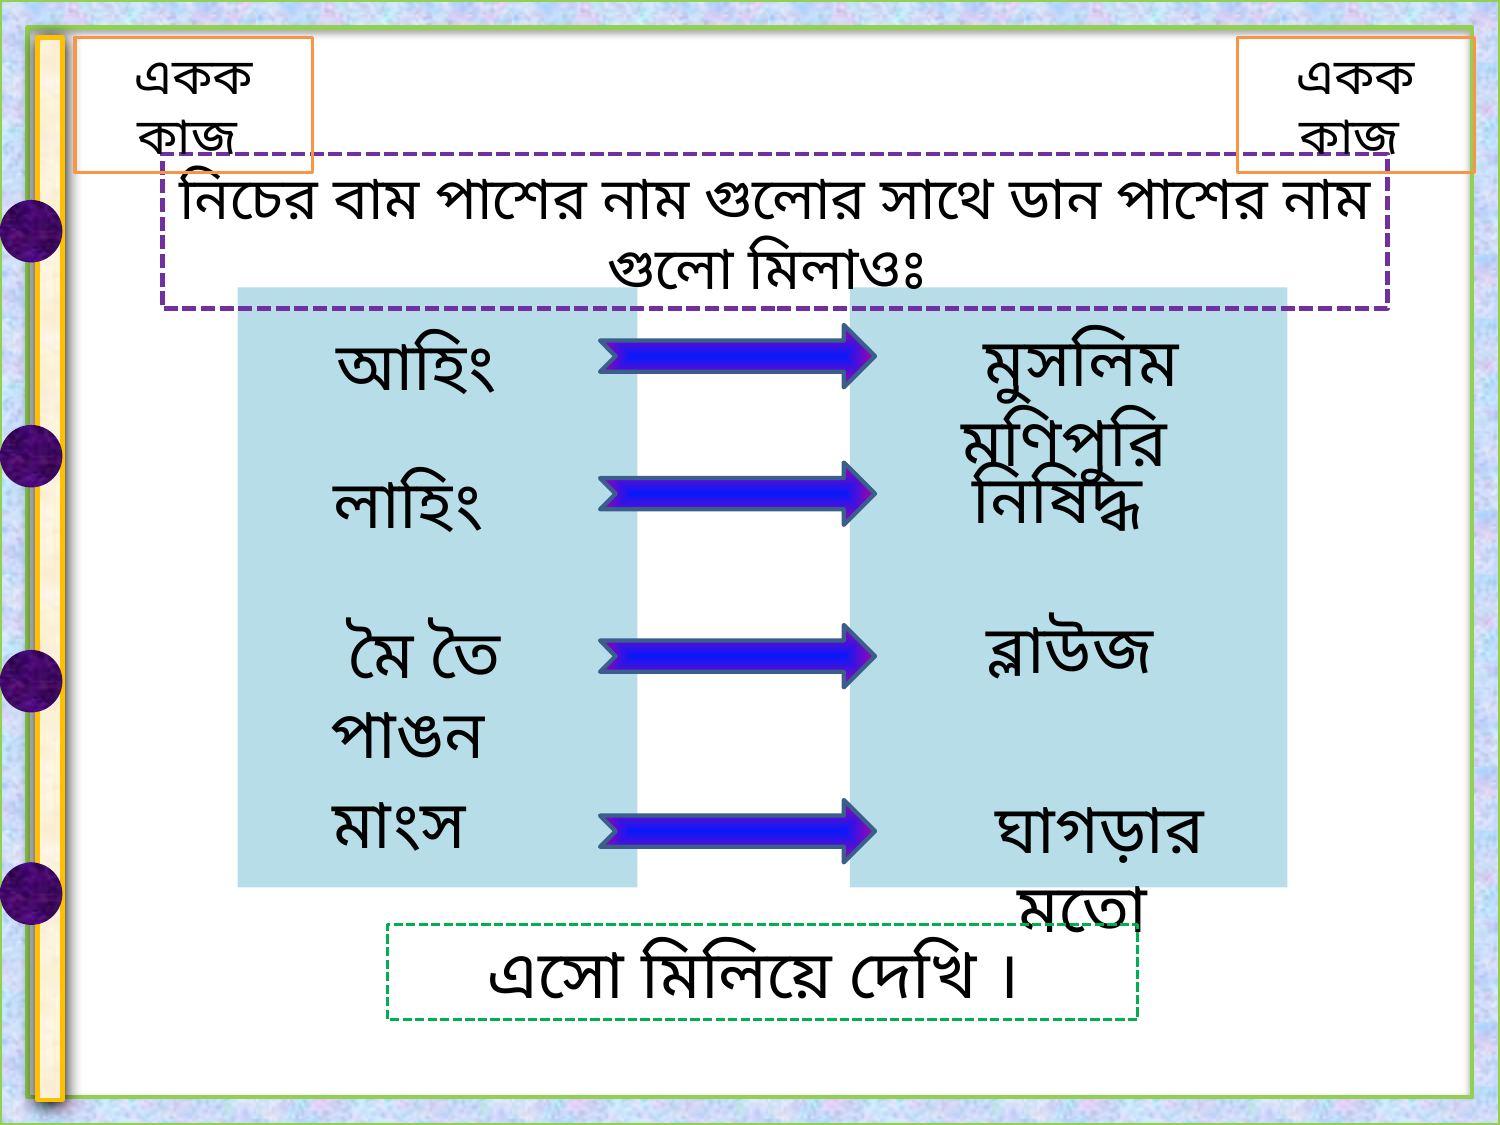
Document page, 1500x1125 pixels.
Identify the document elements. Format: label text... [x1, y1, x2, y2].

text_box এসো মিলিয়ে দেখি । [387, 924, 1138, 1020]
text_box [235, 309, 640, 889]
text_box [0, 860, 65, 928]
text_box [848, 309, 1289, 889]
text_box [35, 237, 65, 450]
text_box মৈ তৈ পাঙন [262, 604, 588, 774]
text_box [35, 687, 65, 888]
text_box লাহিং [262, 454, 588, 549]
text_box নিচের বাম পাশের নাম গুলোর সাথে ডান পাশের নাম গুলো মিলাওঃ [162, 154, 1388, 309]
text_box নিষিদ্ধ [887, 449, 1263, 545]
text_box একক কাজ [74, 37, 313, 173]
text_box [598, 798, 878, 865]
text_box ব্লাউজ [924, 599, 1250, 695]
text_box [0, 197, 65, 265]
text_box ঘাগড়ার মতো [937, 778, 1263, 954]
text_box [35, 900, 65, 1102]
text_box [598, 460, 878, 527]
text_box [35, 35, 65, 225]
text_box [0, 0, 1500, 1125]
text_box মাংস [262, 774, 588, 870]
text_box [0, 422, 65, 490]
text_box মুসলিম মণিপুরি [887, 312, 1275, 488]
text_box [598, 622, 878, 690]
text_box [35, 462, 65, 675]
text_box [598, 322, 878, 390]
text_box [0, 647, 65, 715]
text_box আহিং [262, 316, 588, 412]
text_box একক কাজ [1237, 37, 1475, 173]
